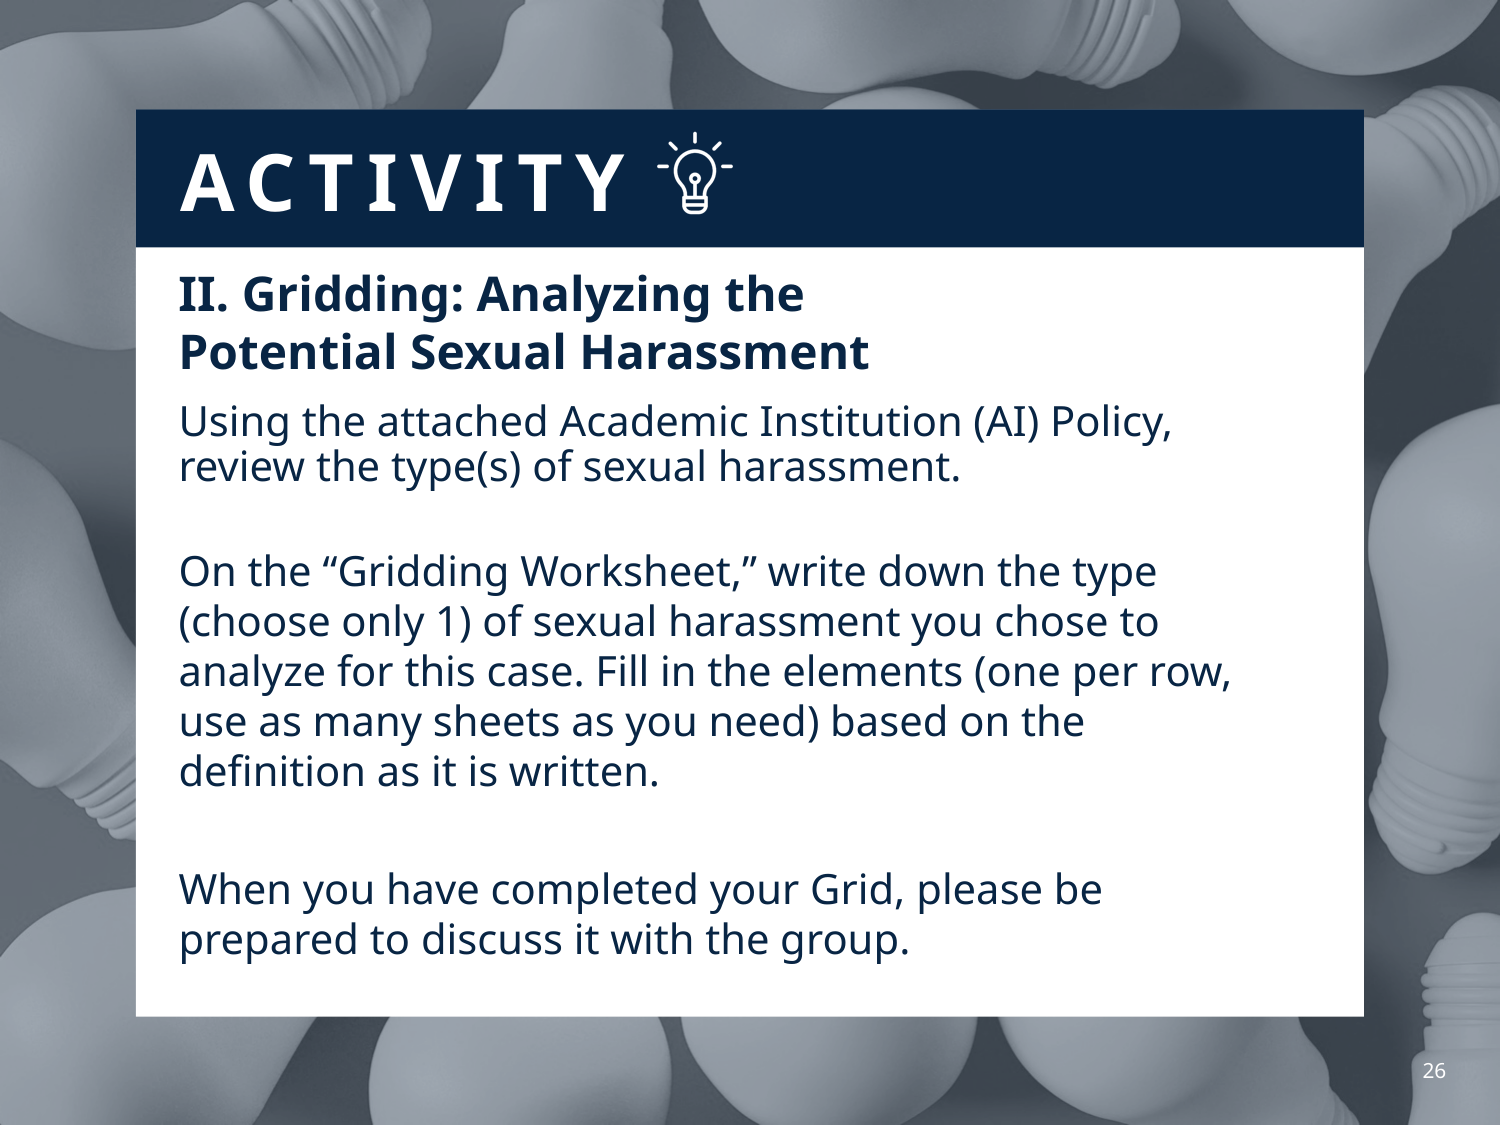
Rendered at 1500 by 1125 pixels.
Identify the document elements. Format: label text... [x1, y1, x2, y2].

text_box II. Gridding: Analyzing the Potential Sexual Harassment [163, 256, 1010, 387]
picture [629, 107, 761, 239]
text_box Using the attached Academic Institution (AI) Policy, review the type(s) of sexual harassment. On the “Gridding Worksheet,” write down the type (choose only 1) of sexual harassment you chose to analyze for this case. Fill in the elements (one per row, use as many sheets as you need) based on the definition as it is written. When you have completed your Grid, please be prepared to discuss it with the group. [163, 393, 1297, 951]
